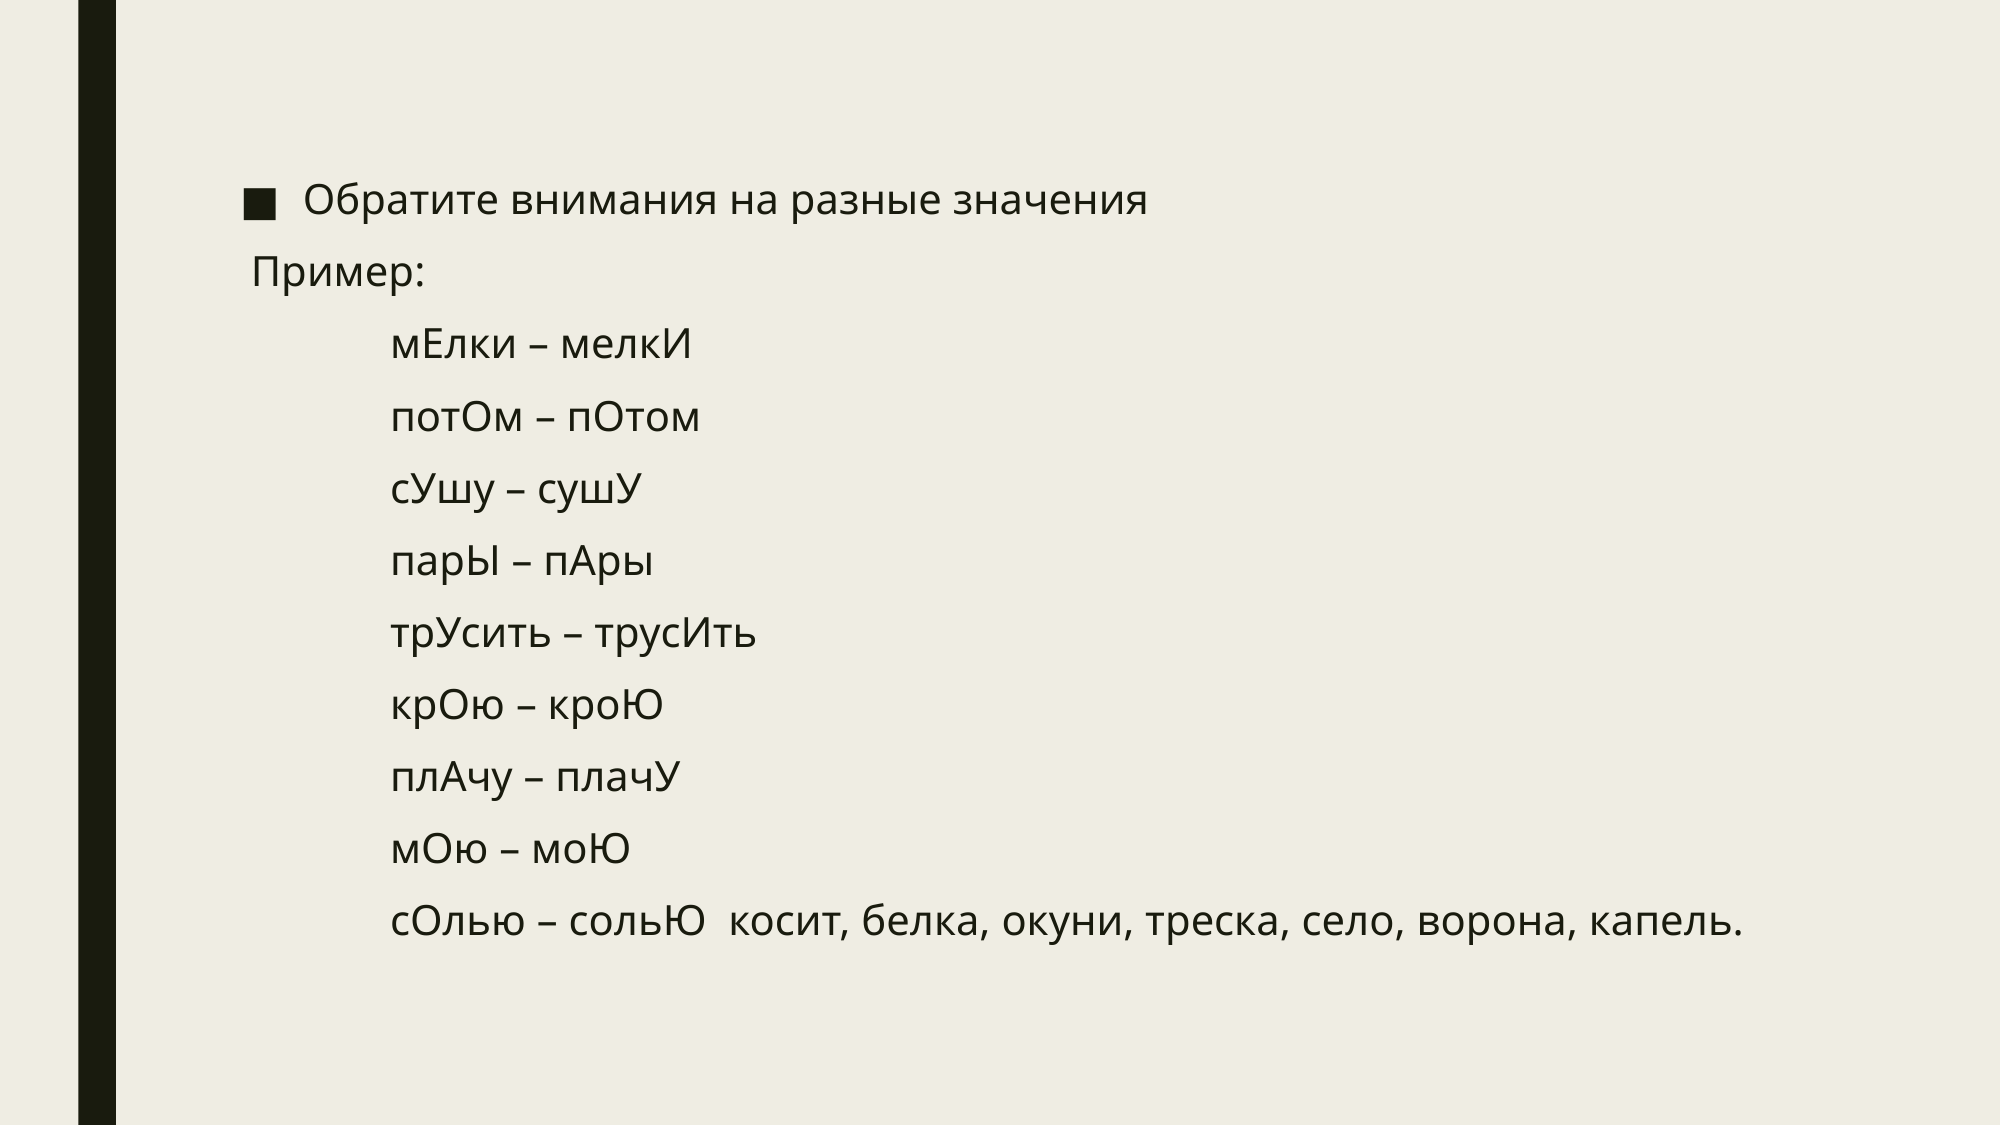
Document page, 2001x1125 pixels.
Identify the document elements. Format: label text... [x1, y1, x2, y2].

list Обратите внимания на разные значения Пример: мЕлки – мелкИ потОм – пОтом сУшу – сушУ парЫ – пАры трУсить – трусИть крОю – кроЮ плАчу – плачУ мОю – моЮ сОлью – сольЮ косит, белка, окуни, треска, село, ворона, капель. [225, 169, 1800, 963]
